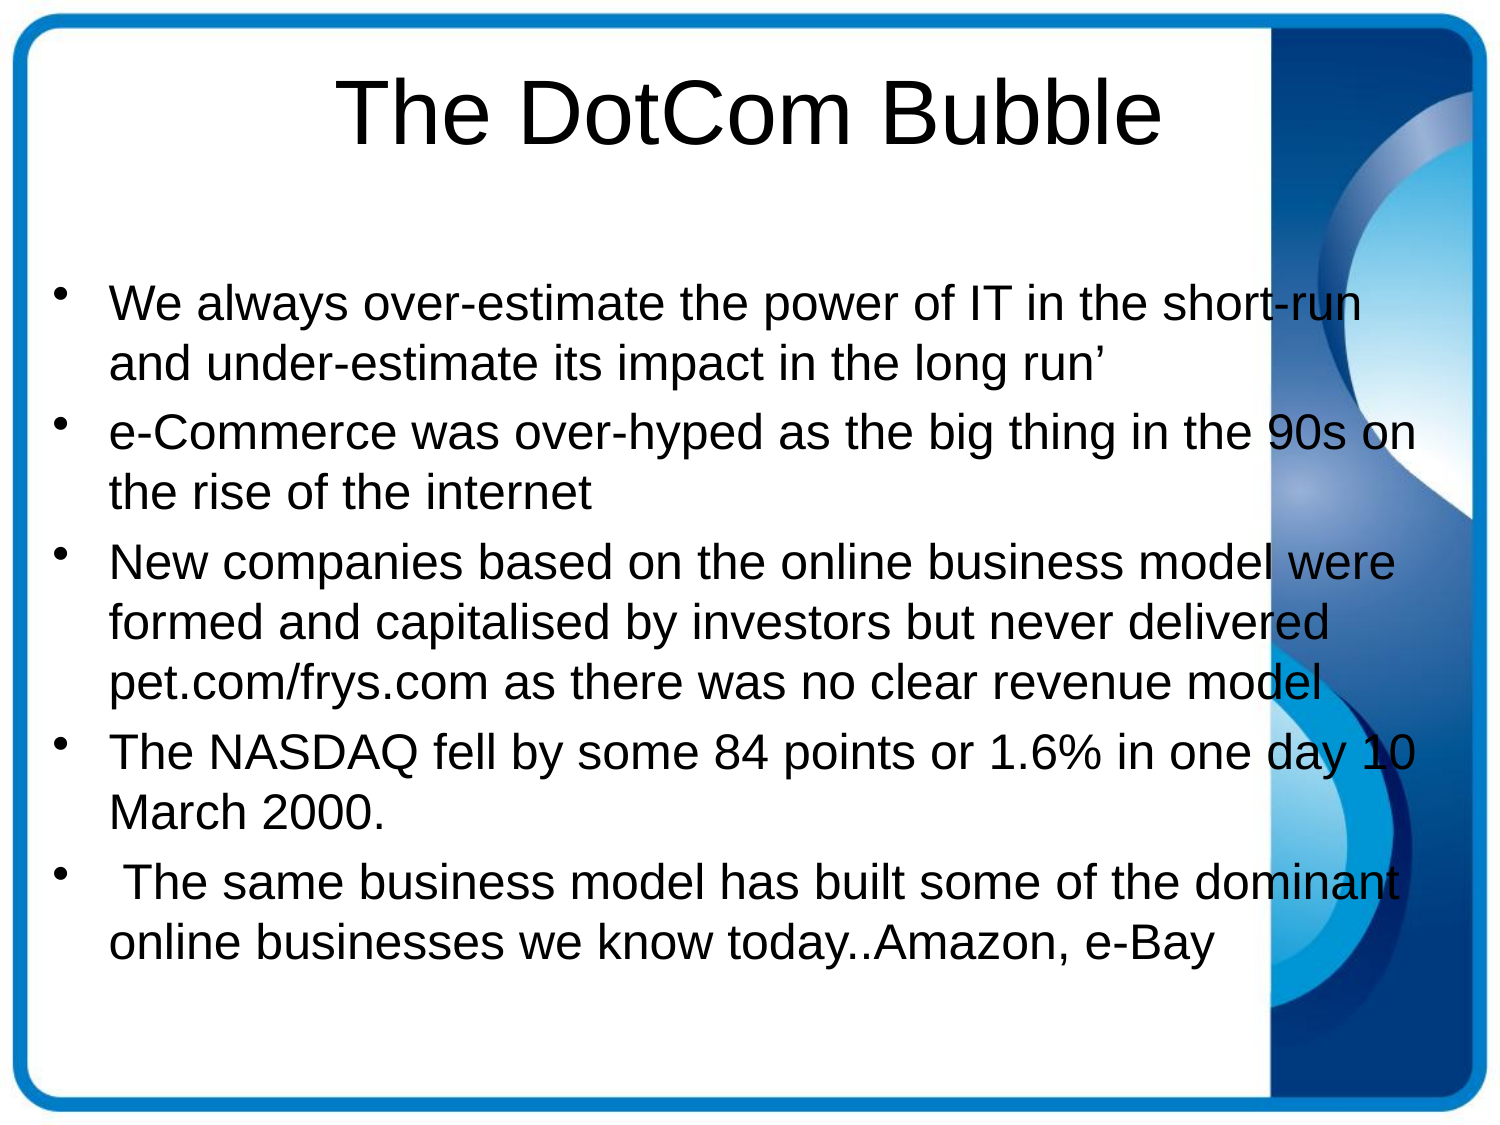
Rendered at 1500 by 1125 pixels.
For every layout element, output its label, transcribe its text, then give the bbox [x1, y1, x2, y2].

picture [0, 0, 1500, 1125]
list We always over-estimate the power of IT in the short-run and under-estimate its impact in the long run’ e-Commerce was over-hyped as the big thing in the 90s on the rise of the internet New companies based on the online business model were formed and capitalised by investors but never delivered pet.com/frys.com as there was no clear revenue model The NASDAQ fell by some 84 points or 1.6% in one day 10 March 2000. The same business model has built some of the dominant online businesses we know today..Amazon, e-Bay [37, 262, 1463, 1088]
title The DotCom Bubble [75, 45, 1425, 233]
